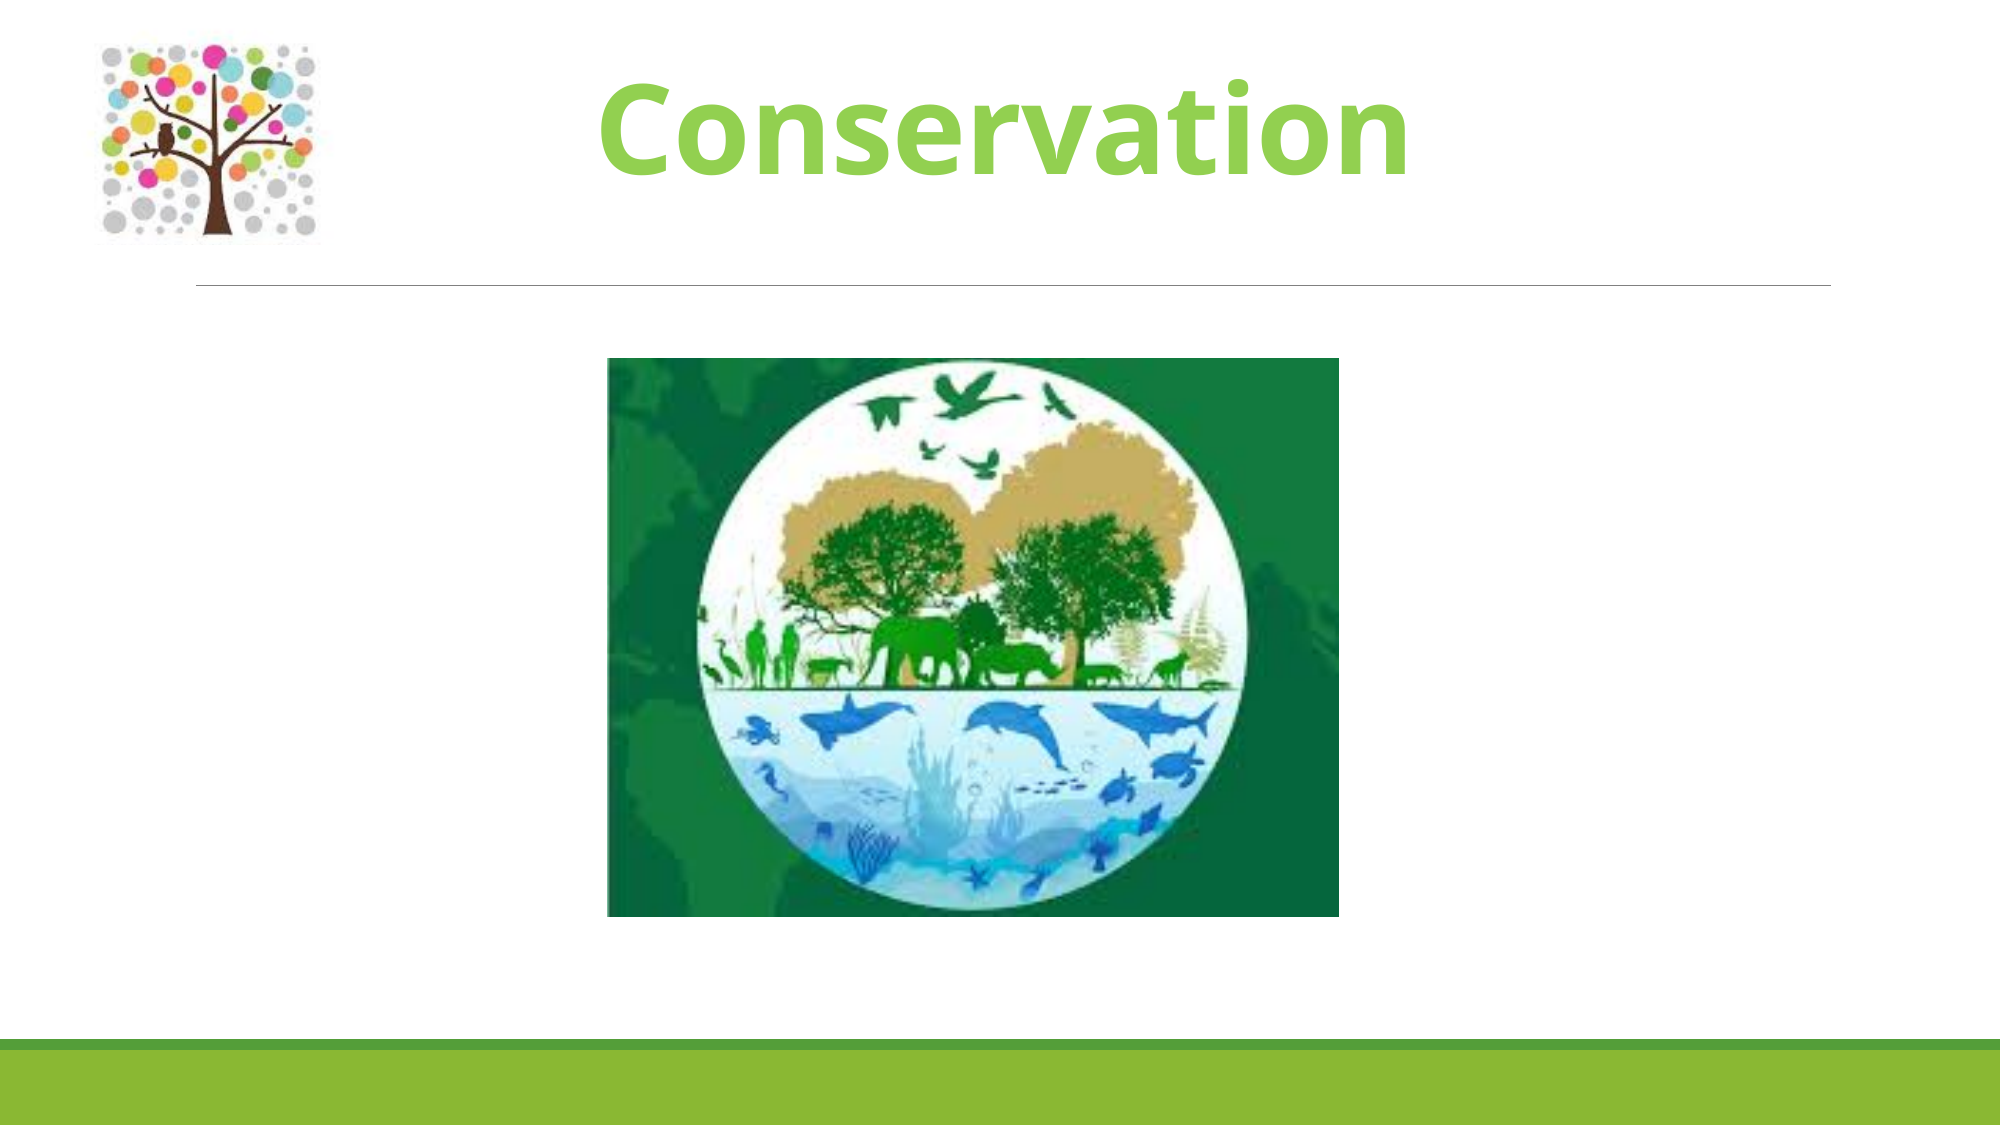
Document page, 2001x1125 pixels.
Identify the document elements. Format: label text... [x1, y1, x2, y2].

picture [32, 6, 385, 246]
title Conservation [394, 47, 1830, 208]
picture [606, 358, 1339, 917]
